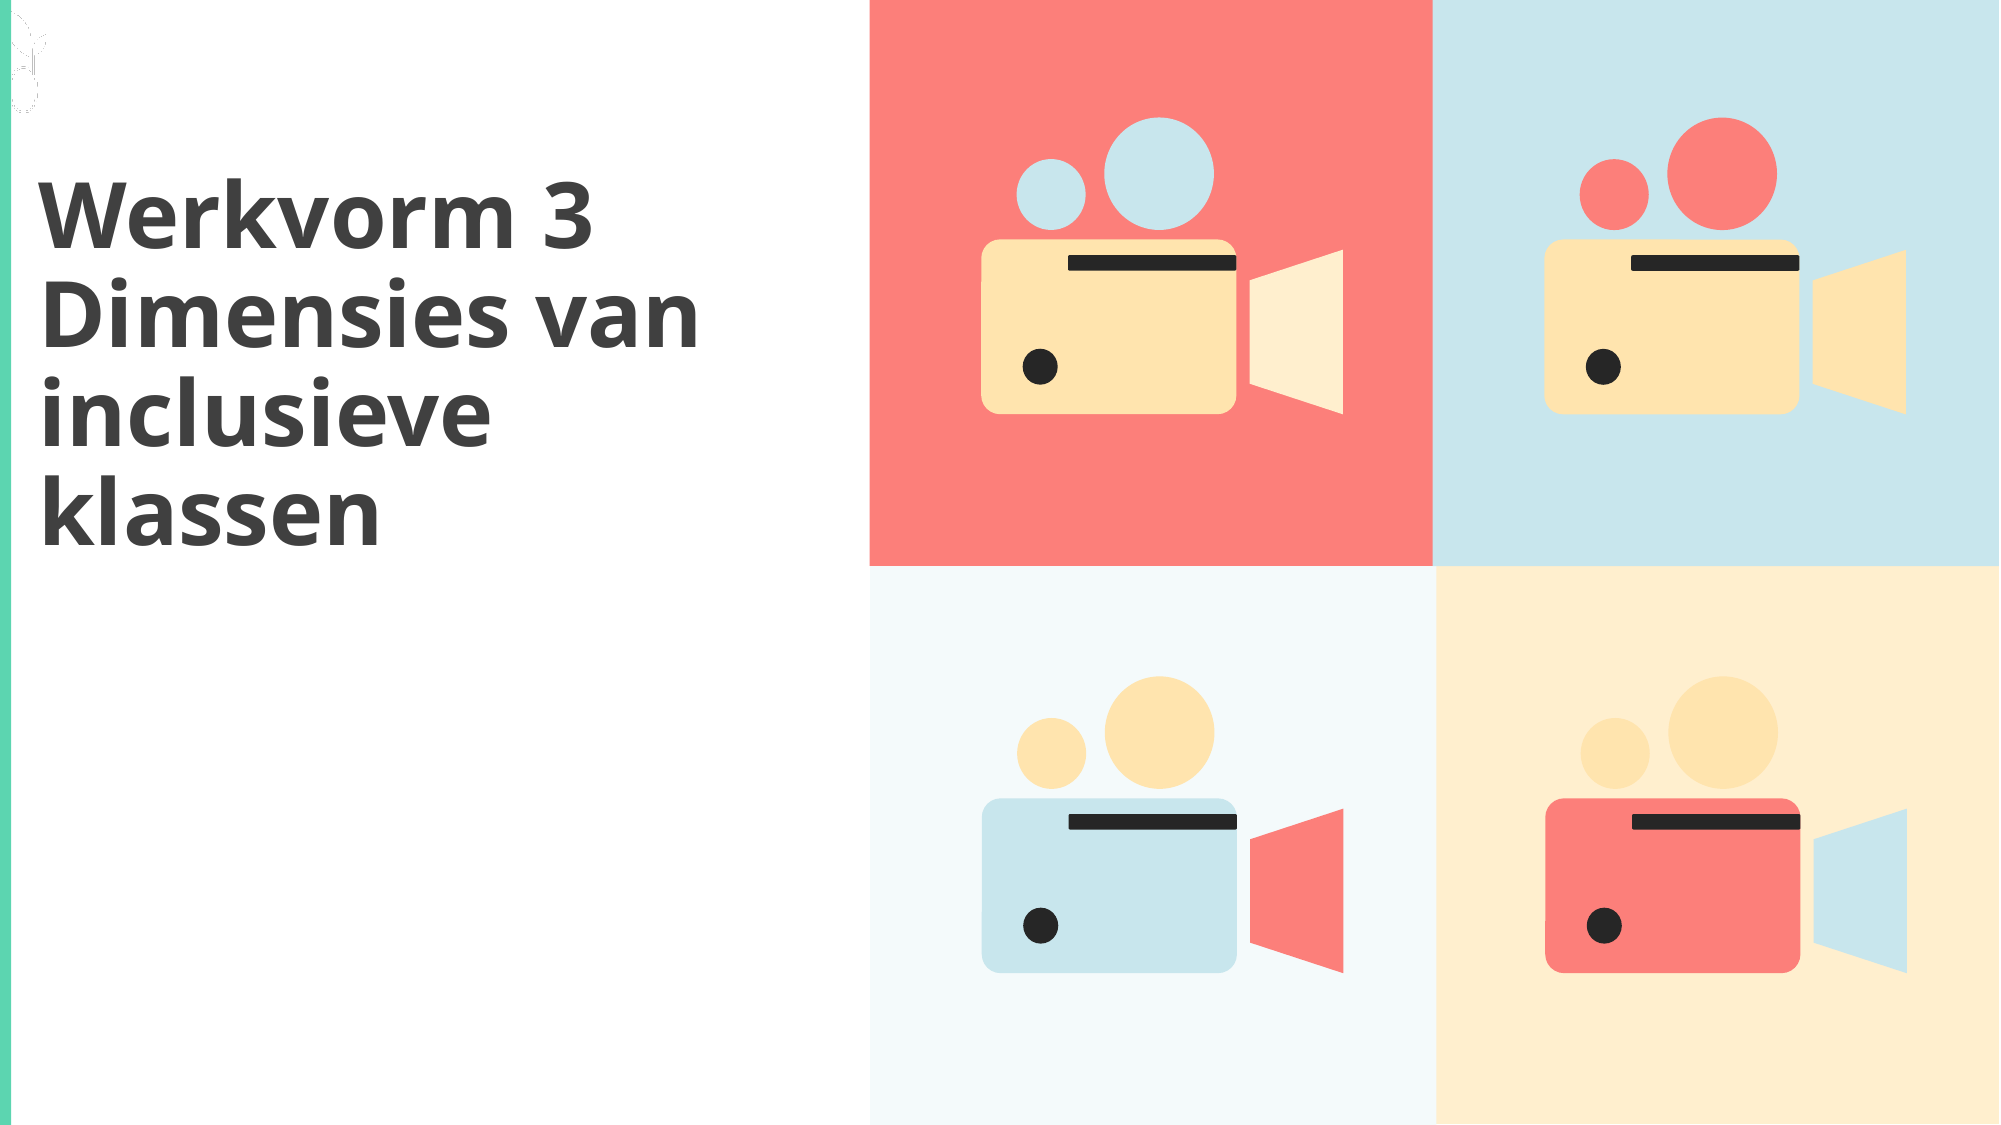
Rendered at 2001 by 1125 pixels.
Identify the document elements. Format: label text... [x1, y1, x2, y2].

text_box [869, 0, 2000, 1125]
text_box Werkvorm 3 Dimensies van inclusieve klassen [23, 62, 823, 573]
